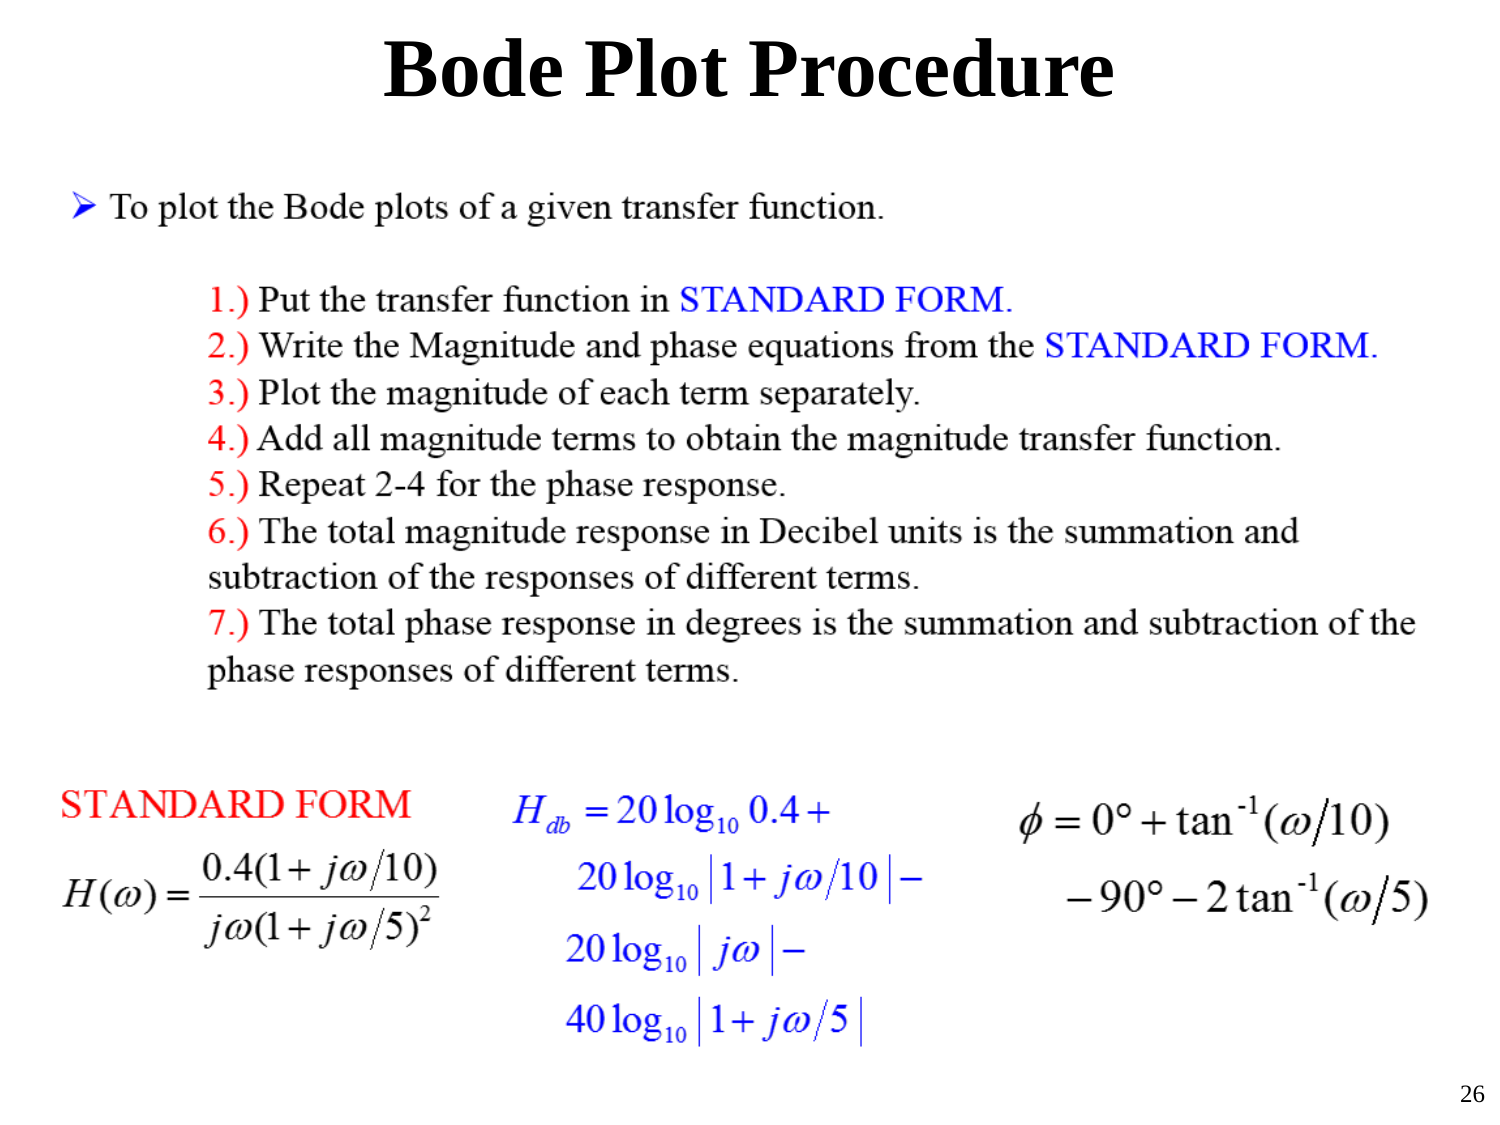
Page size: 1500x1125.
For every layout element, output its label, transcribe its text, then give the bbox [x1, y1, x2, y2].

title Bode Plot Procedure [0, 0, 1500, 126]
slide_number 26 [1186, 1069, 1500, 1125]
picture [61, 181, 1436, 1064]
